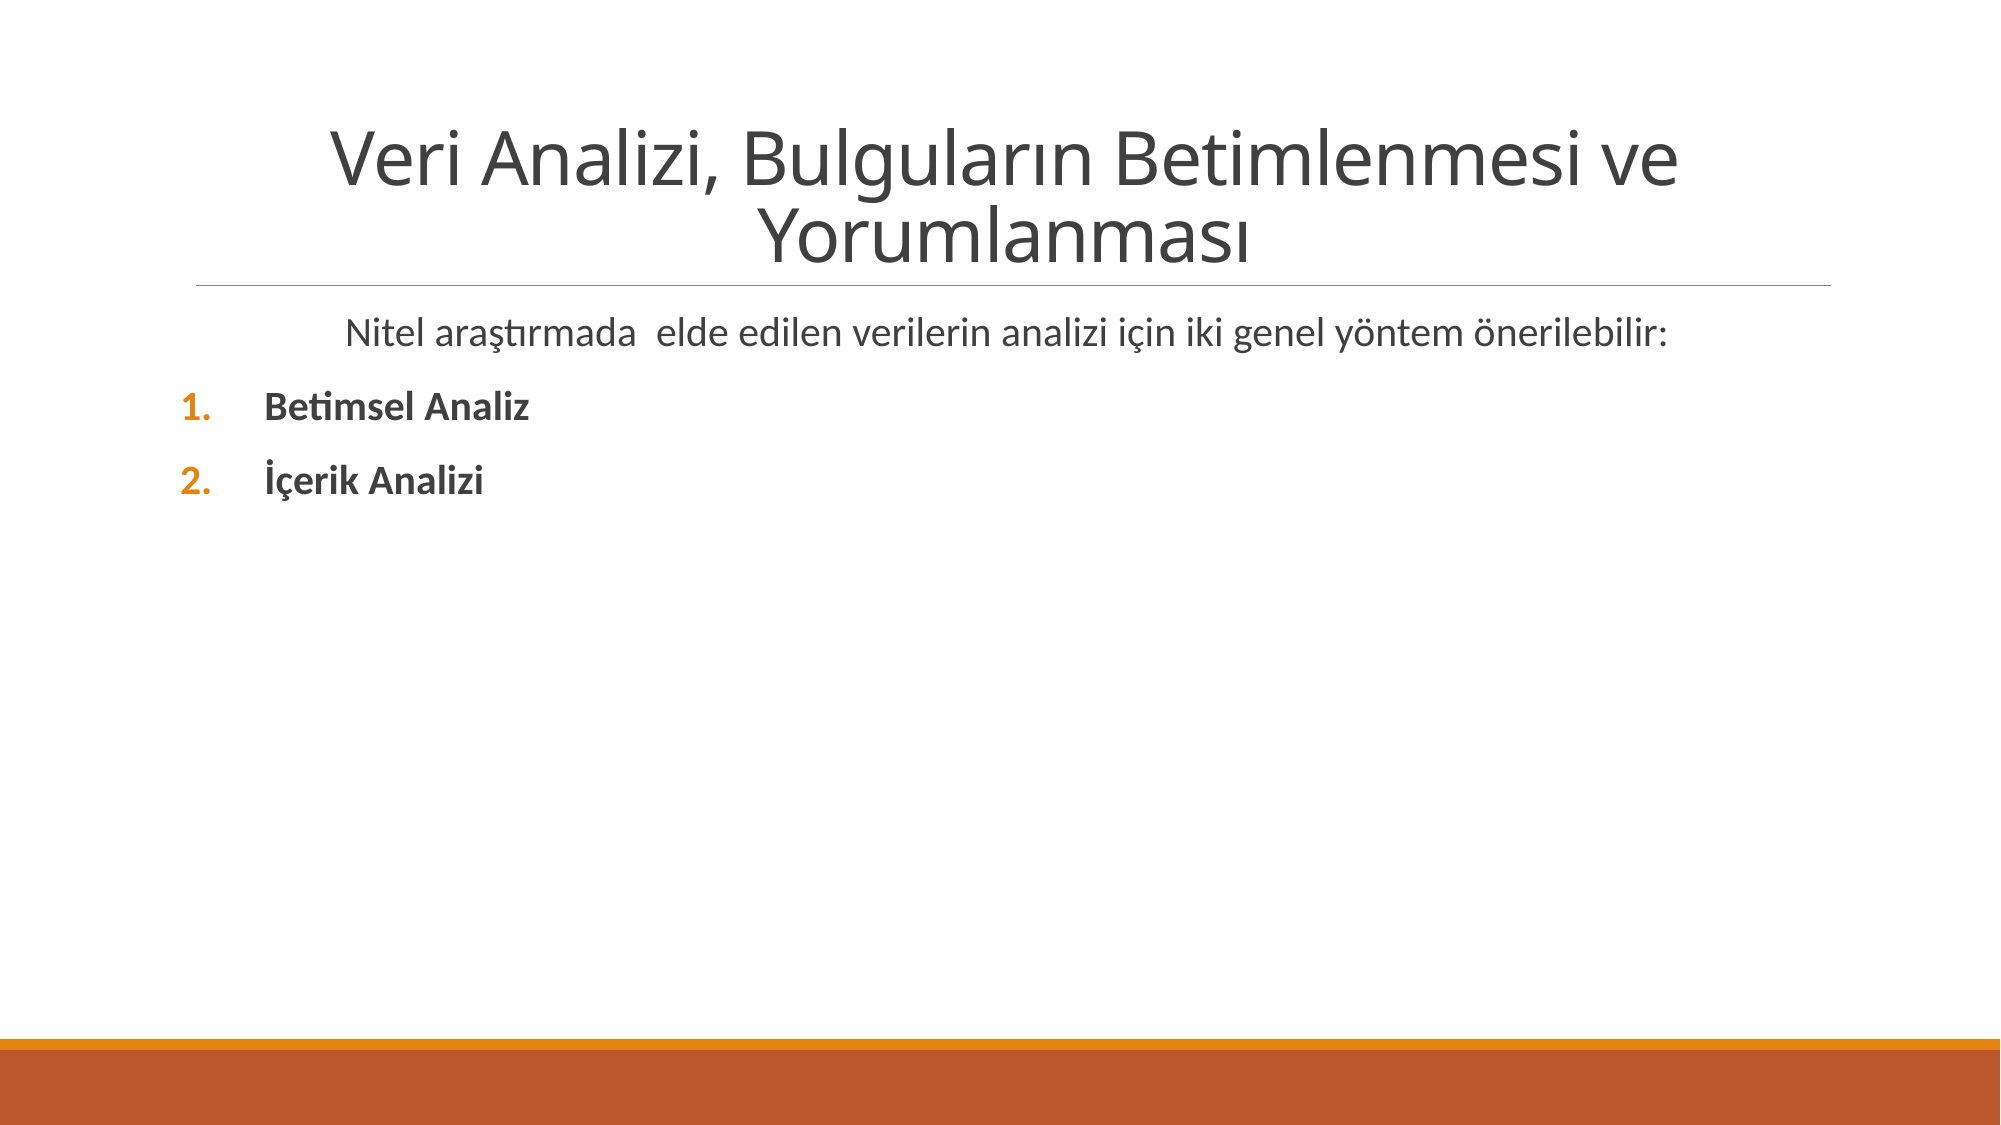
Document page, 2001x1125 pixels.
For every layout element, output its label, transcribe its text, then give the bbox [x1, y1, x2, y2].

list Nitel araştırmada elde edilen verilerin analizi için iki genel yöntem önerilebilir: Betimsel Analiz İçerik Analizi [180, 302, 1830, 963]
title Veri Analizi, Bulguların Betimlenmesi ve Yorumlanması [180, 47, 1830, 285]
